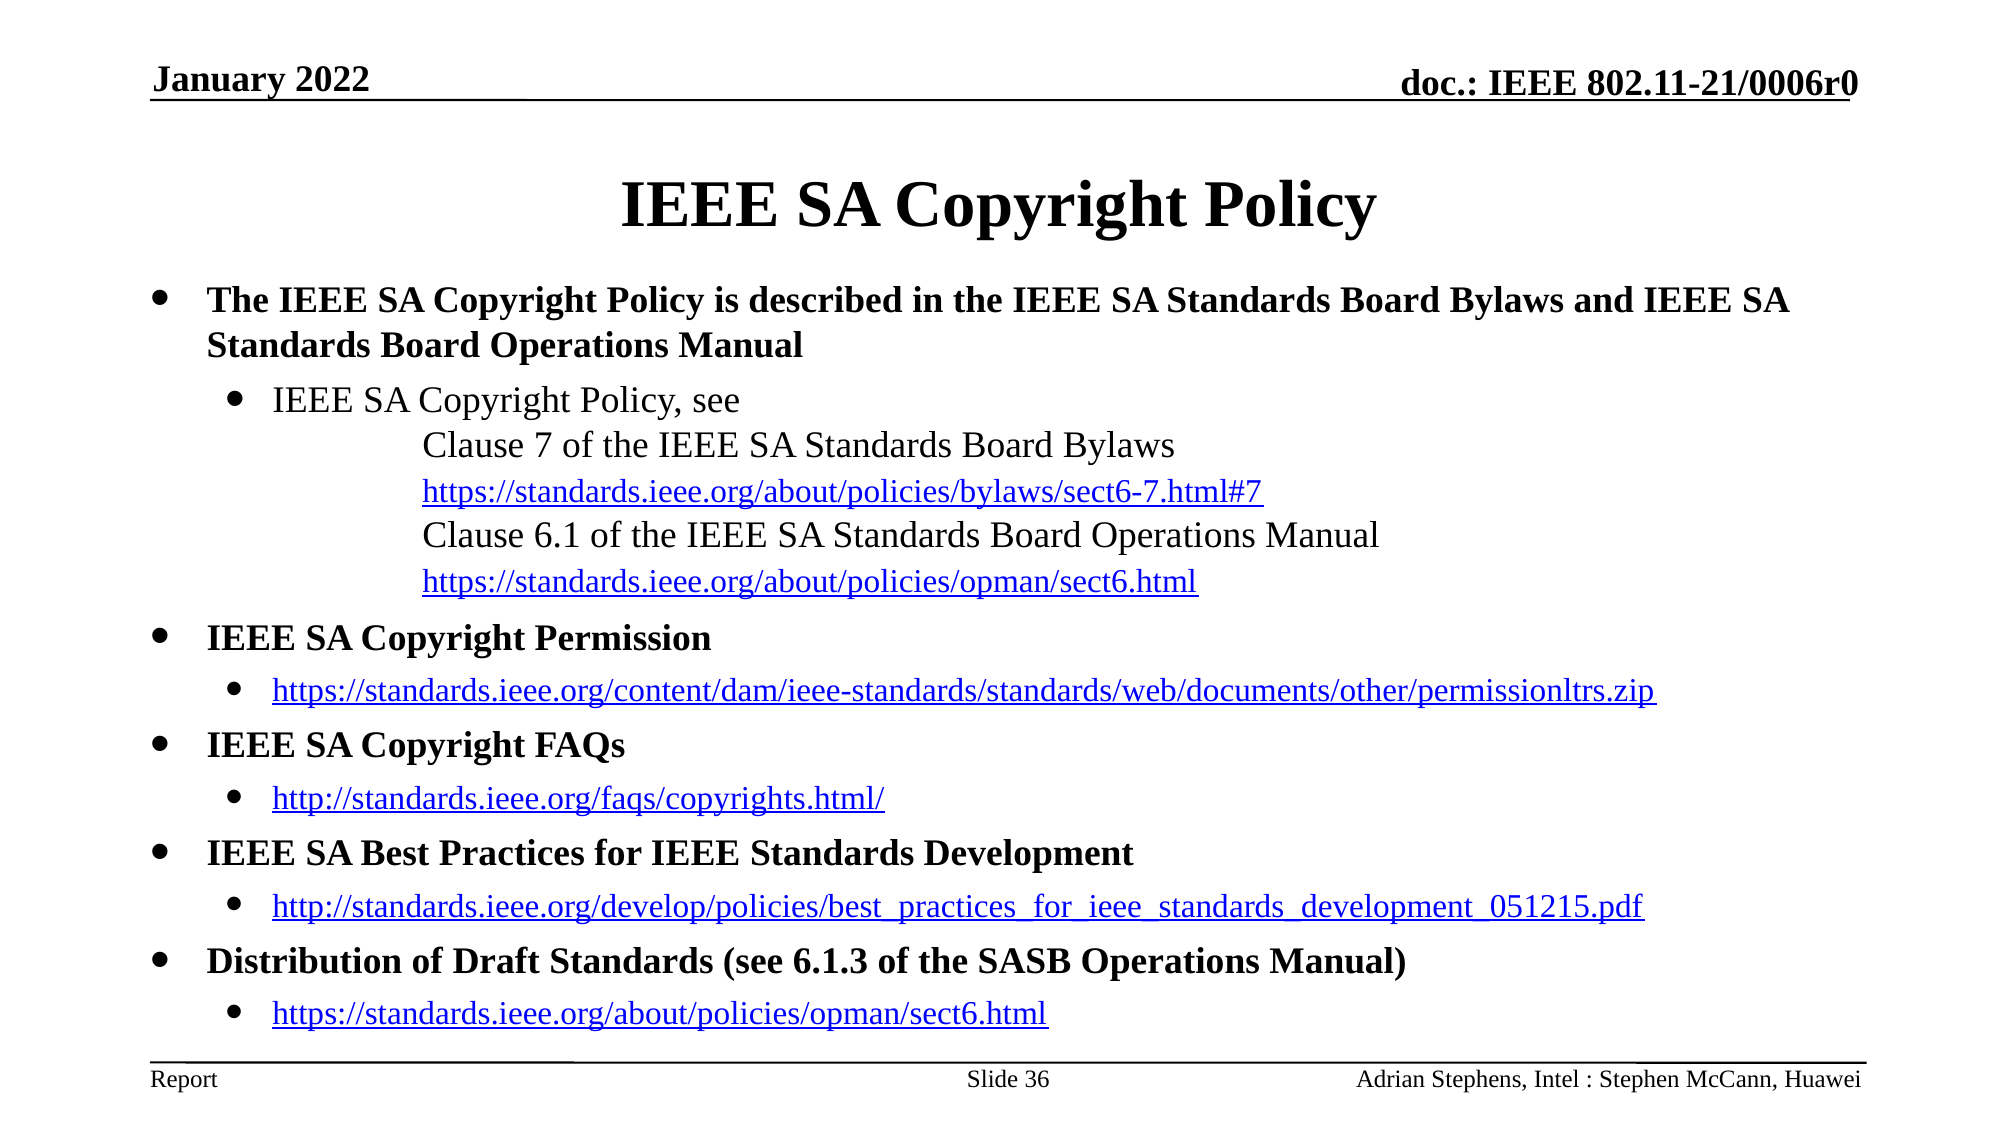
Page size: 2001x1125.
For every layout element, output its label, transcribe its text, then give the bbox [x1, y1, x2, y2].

list The IEEE SA Copyright Policy is described in the IEEE SA Standards Board Bylaws and IEEE SA Standards Board Operations Manual IEEE SA Copyright Policy, see Clause 7 of the IEEE SA Standards Board Bylaws https://standards.ieee.org/about/policies/bylaws/sect6-7.html#7 Clause 6.1 of the IEEE SA Standards Board Operations Manual https://standards.ieee.org/about/policies/opman/sect6.html IEEE SA Copyright Permission https://standards.ieee.org/content/dam/ieee-standards/standards/web/documents/other/permissionltrs.zip IEEE SA Copyright FAQs http://standards.ieee.org/faqs/copyrights.html/ IEEE SA Best Practices for IEEE Standards Development http://standards.ieee.org/develop/policies/best_practices_for_ieee_standards_development_051215.pdf Distribution of Draft Standards (see 6.1.3 of the SASB Operations Manual) https://standards.ieee.org/about/policies/opman/sect6.html [125, 266, 1887, 1036]
title IEEE SA Copyright Policy [149, 112, 1850, 266]
footer Adrian Stephens, Intel : Stephen McCann, Huawei [1222, 1061, 1863, 1093]
slide_number Slide 36 [950, 1061, 1067, 1123]
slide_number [152, 54, 563, 100]
